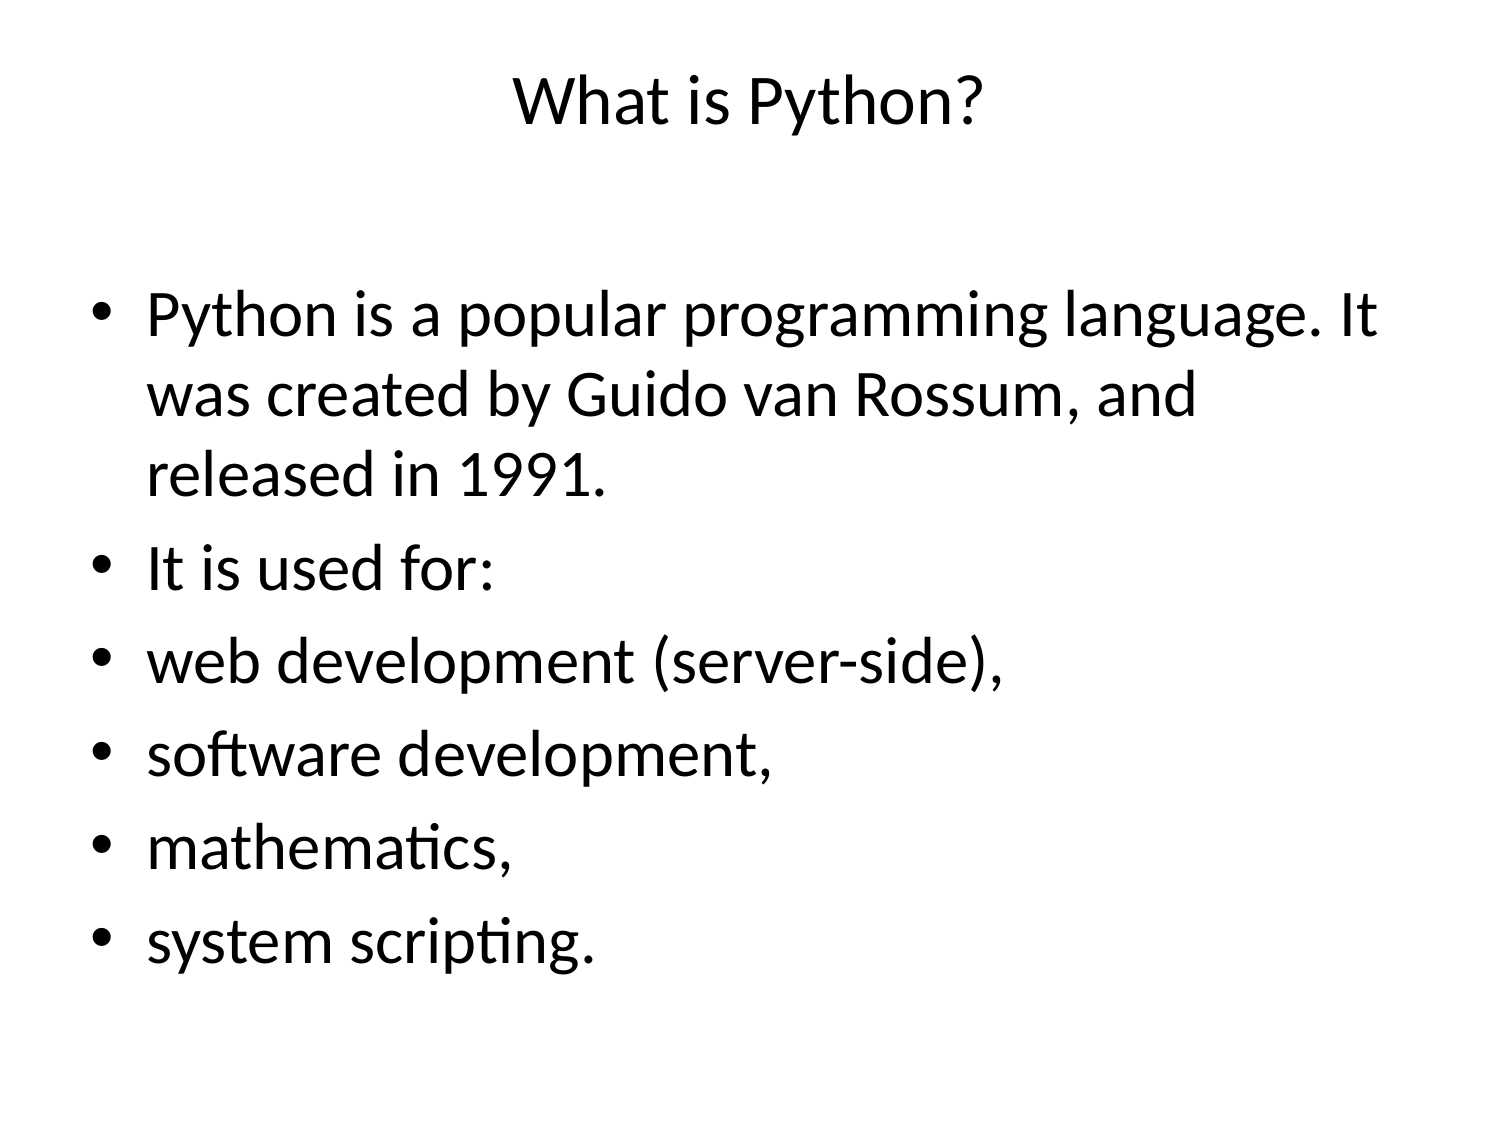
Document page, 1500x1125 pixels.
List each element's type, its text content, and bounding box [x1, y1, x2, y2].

title What is Python? [75, 45, 1425, 233]
list Python is a popular programming language. It was created by Guido van Rossum, and released in 1991. It is used for: web development (server-side), software development, mathematics, system scripting. [75, 262, 1425, 1005]
